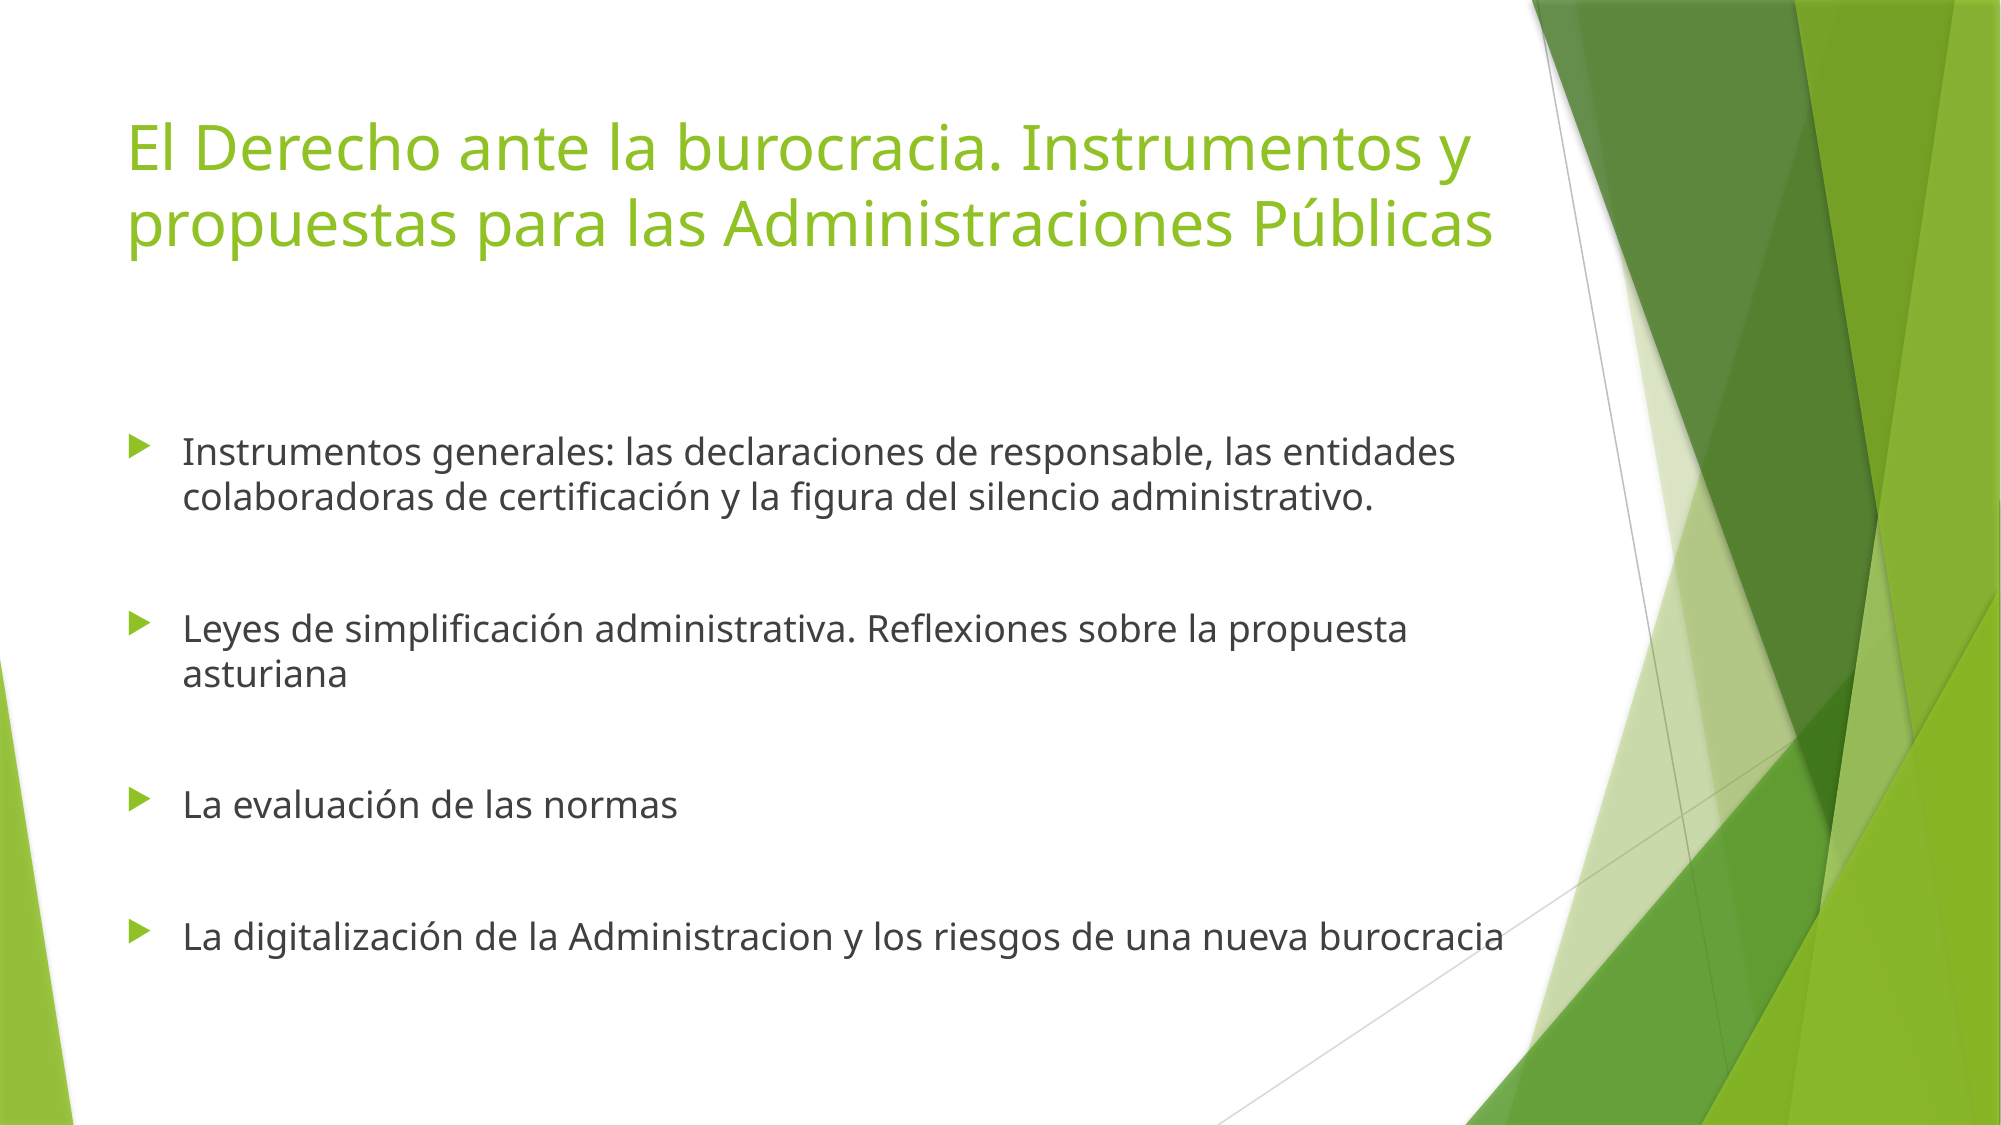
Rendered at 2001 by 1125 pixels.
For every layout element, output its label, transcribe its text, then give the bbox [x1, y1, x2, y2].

list Instrumentos generales: las declaraciones de responsable, las entidades colaboradoras de certificación y la figura del silencio administrativo. Leyes de simplificación administrativa. Reflexiones sobre la propuesta asturiana La evaluación de las normas La digitalización de la Administracion y los riesgos de una nueva burocracia [111, 354, 1522, 992]
title El Derecho ante la burocracia. Instrumentos y propuestas para las Administraciones Públicas [111, 99, 1522, 317]
